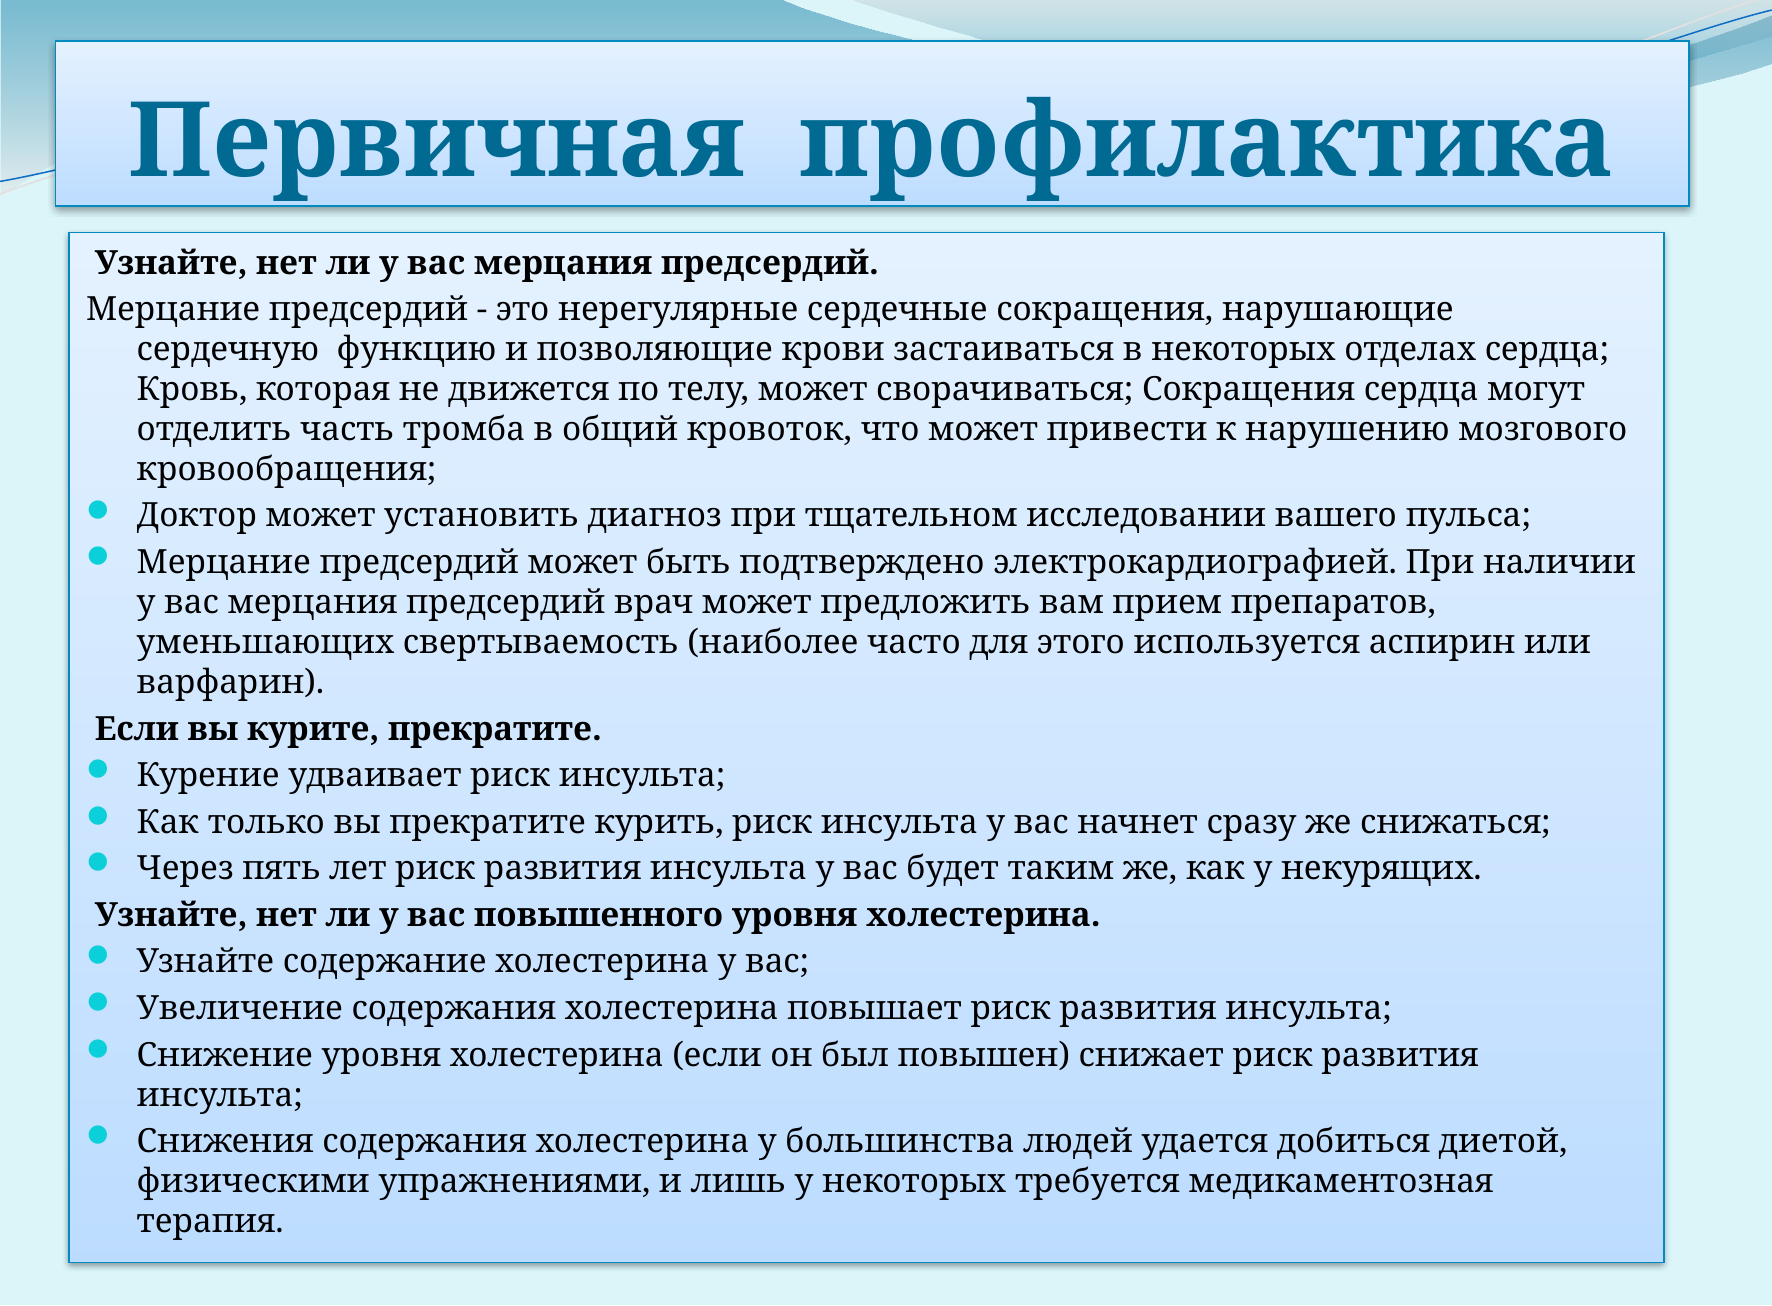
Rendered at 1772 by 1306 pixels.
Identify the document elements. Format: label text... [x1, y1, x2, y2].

title Первичная профилактика [55, 40, 1690, 207]
list Узнайте, нет ли у вас мерцания предсердий. Мерцание предсердий - это нерегулярные сердечные сокращения, нарушающие сердечную функцию и позволяющие крови застаиваться в некоторых отделах сердца; Кровь, которая не движется по телу, может сворачиваться; Сокращения сердца могут отделить часть тромба в общий кровоток, что может привести к нарушению мозгового кровообращения; Доктор может установить диагноз при тщательном исследовании вашего пульса; Мерцание предсердий может быть подтверждено электрокардиографией. При наличии у вас мерцания предсердий врач может предложить вам прием препаратов, уменьшающих свертываемость (наиболее часто для этого используется аспирин или варфарин). Если вы курите, прекратите. Курение удваивает риск инсульта; Как только вы прекратите курить, риск инсульта у вас начнет сразу же снижаться; Через пять лет риск развития инсульта у вас будет таким же, как у некурящих. Узнайте, нет ли у вас повышенного уровня холестерина. Узнайте содержание холестерина у вас; Увеличение содержания холестерина повышает риск развития инсульта; Снижение уровня холестерина (если он был повышен) снижает риск развития инсульта; Снижения содержания холестерина у большинства людей удается добиться диетой, физическими упражнениями, и лишь у некоторых требуется медикаментозная терапия. [68, 232, 1665, 1263]
